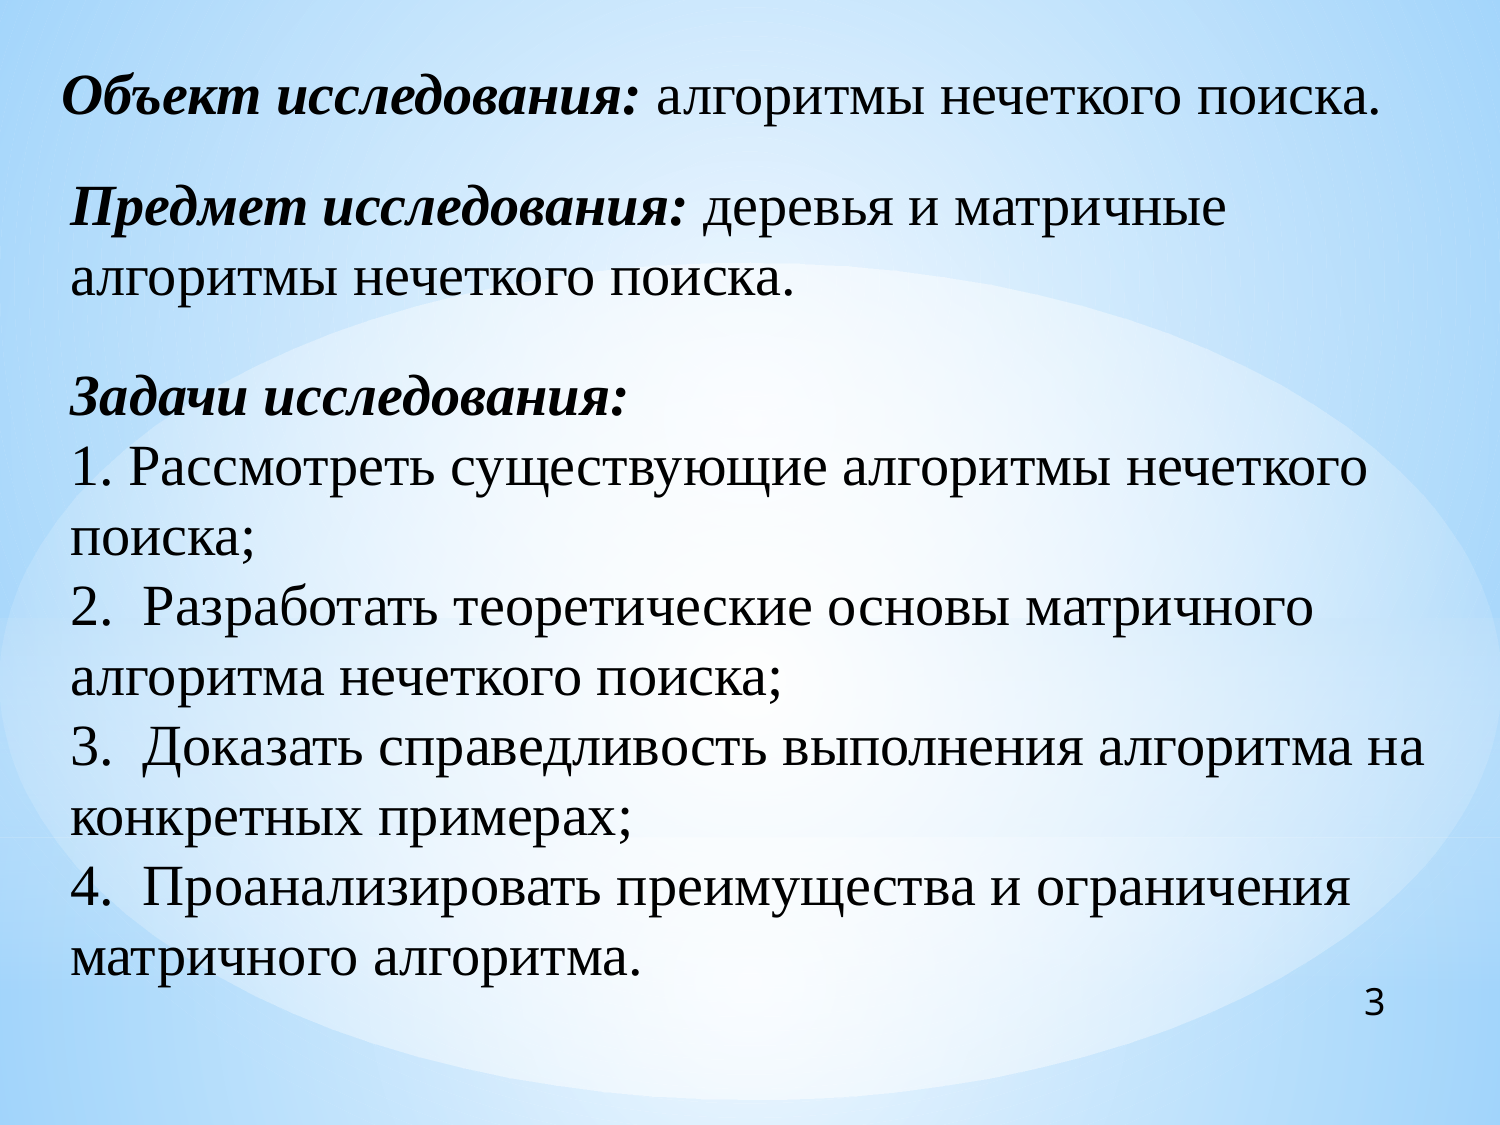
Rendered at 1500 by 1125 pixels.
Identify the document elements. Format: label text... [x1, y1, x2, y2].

text_box Задачи исследования: 1. Рассмотреть существующие алгоритмы нечеткого поиска; 2. Разработать теоретические основы матричного алгоритма нечеткого поиска; 3. Доказать справедливость выполнения алгоритма на конкретных примерах; 4. Проанализировать преимущества и ограничения матричного алгоритма. [55, 349, 1450, 1065]
text_box Предмет исследования: деревья и матричные алгоритмы нечеткого поиска. [55, 159, 1414, 315]
text_box 3 [1300, 971, 1450, 1031]
text_box Объект исследования: алгоритмы нечеткого поиска. [47, 49, 1442, 134]
